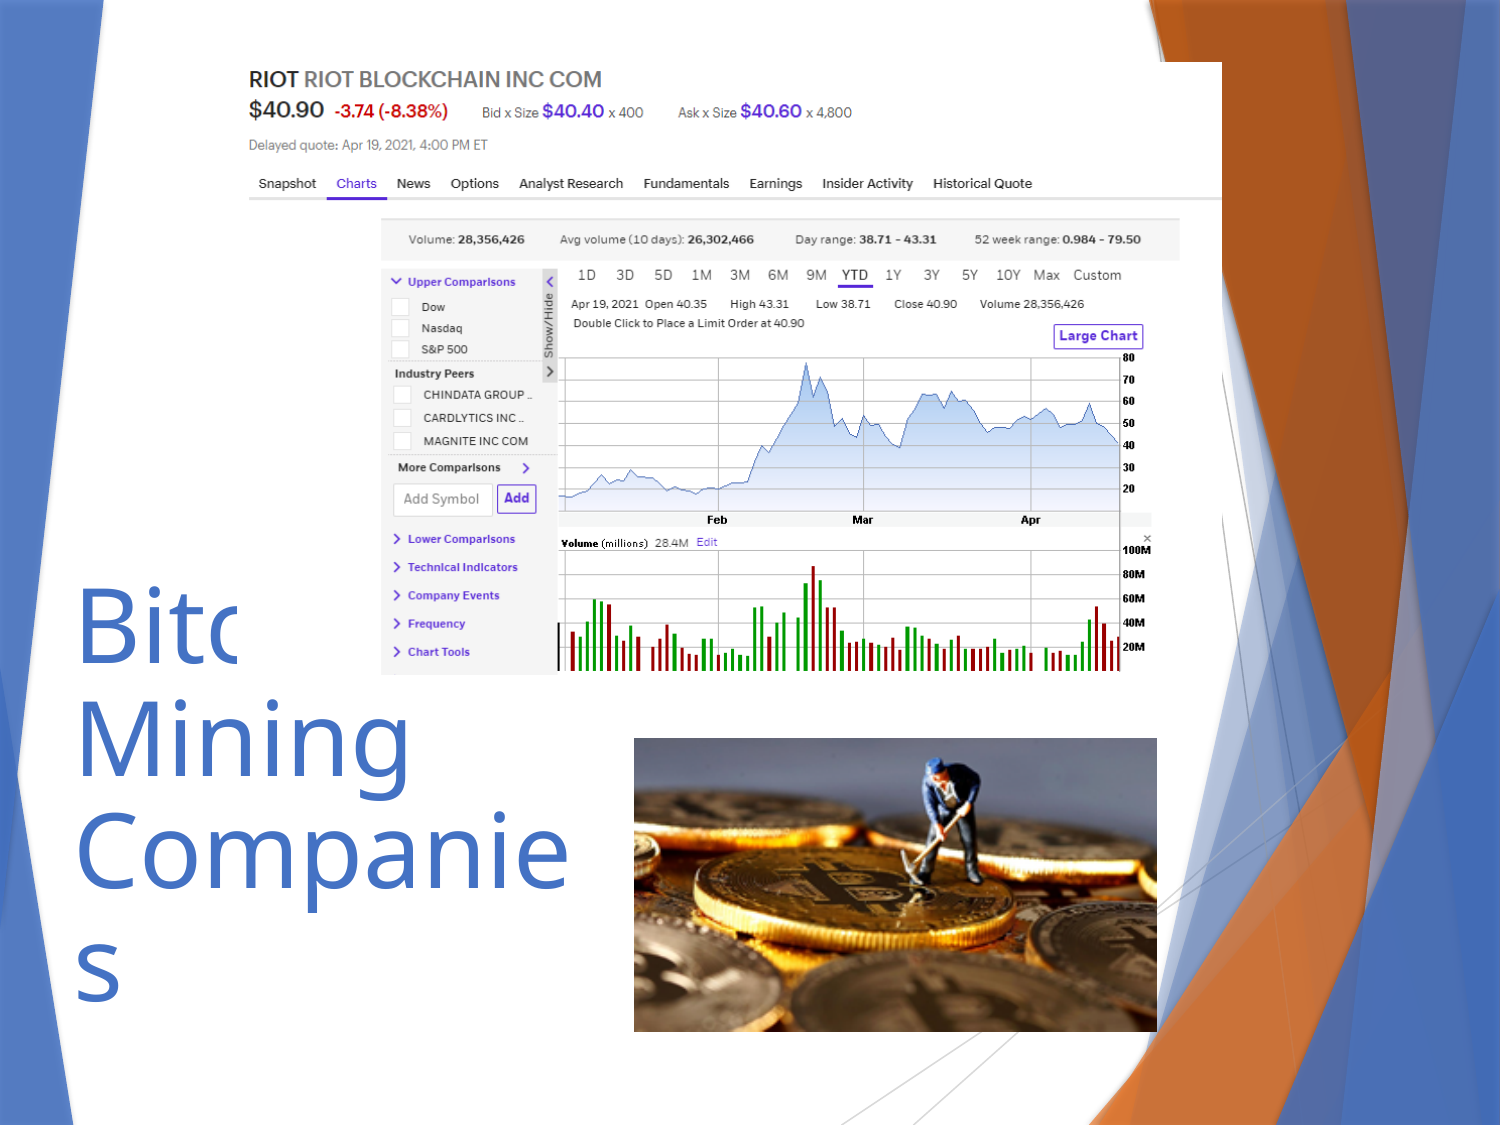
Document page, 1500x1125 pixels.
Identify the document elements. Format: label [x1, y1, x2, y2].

picture [236, 61, 1222, 676]
picture [633, 737, 1157, 1032]
text_box [0, 0, 1500, 1125]
